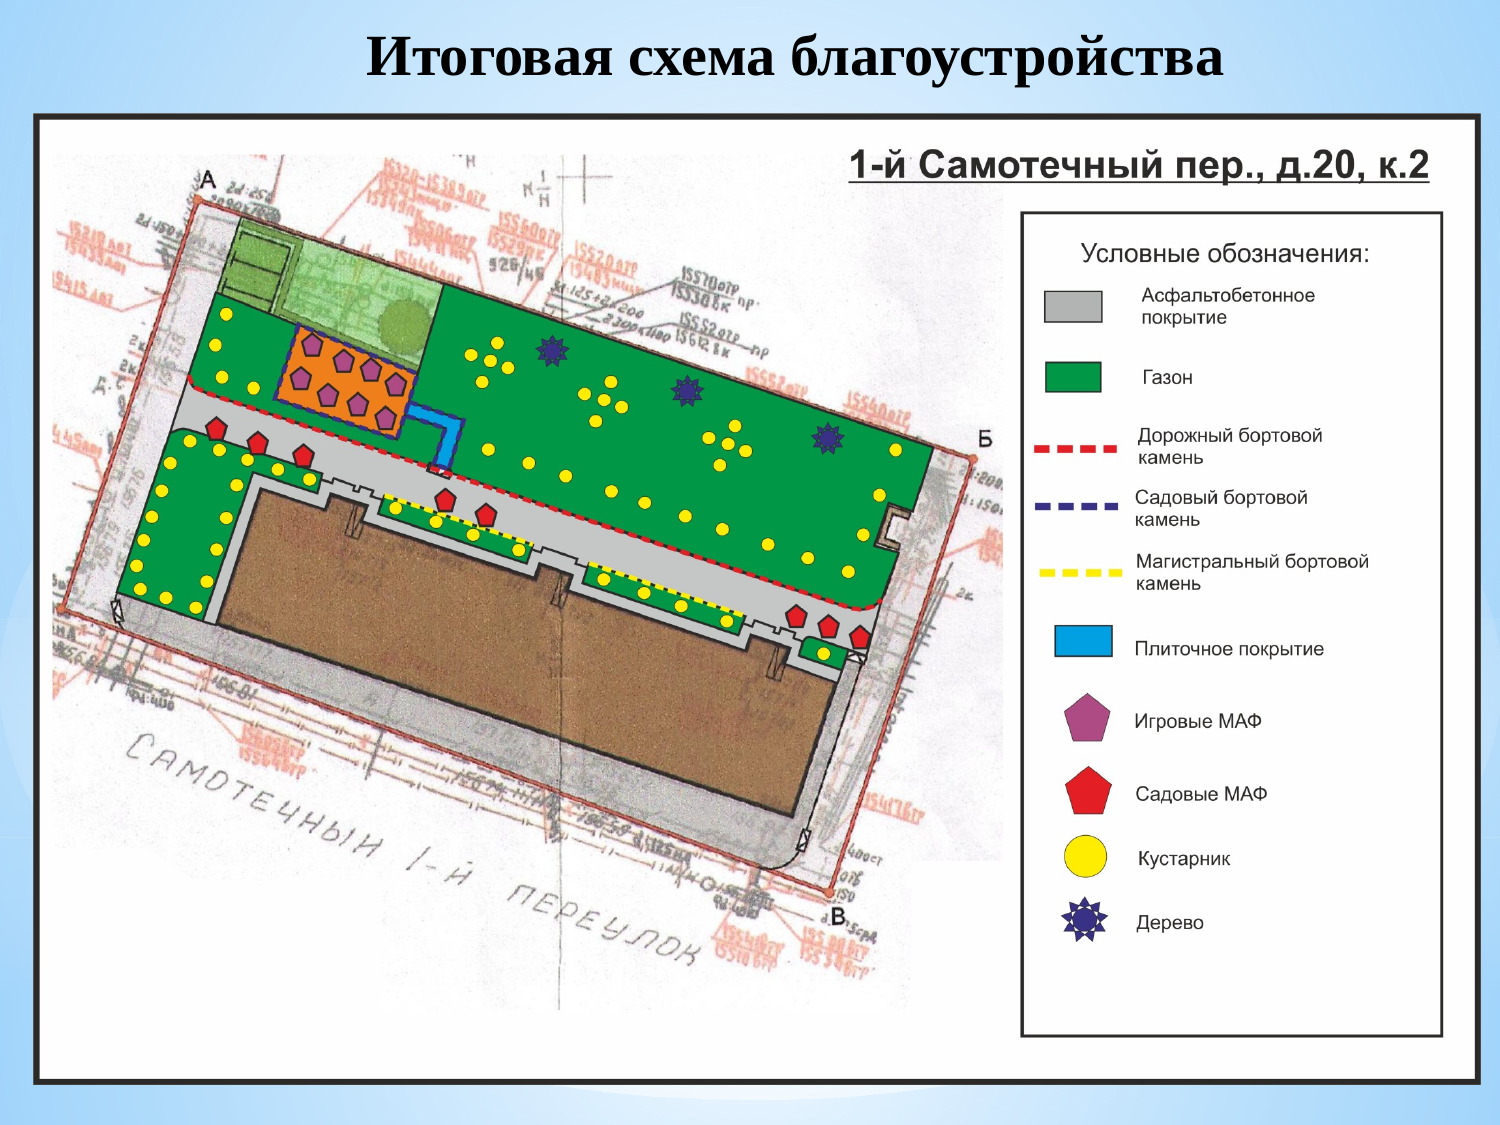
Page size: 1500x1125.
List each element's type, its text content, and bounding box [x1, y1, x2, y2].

picture [33, 112, 1481, 1085]
text_box Итоговая схема благоустройства [352, 9, 1240, 95]
